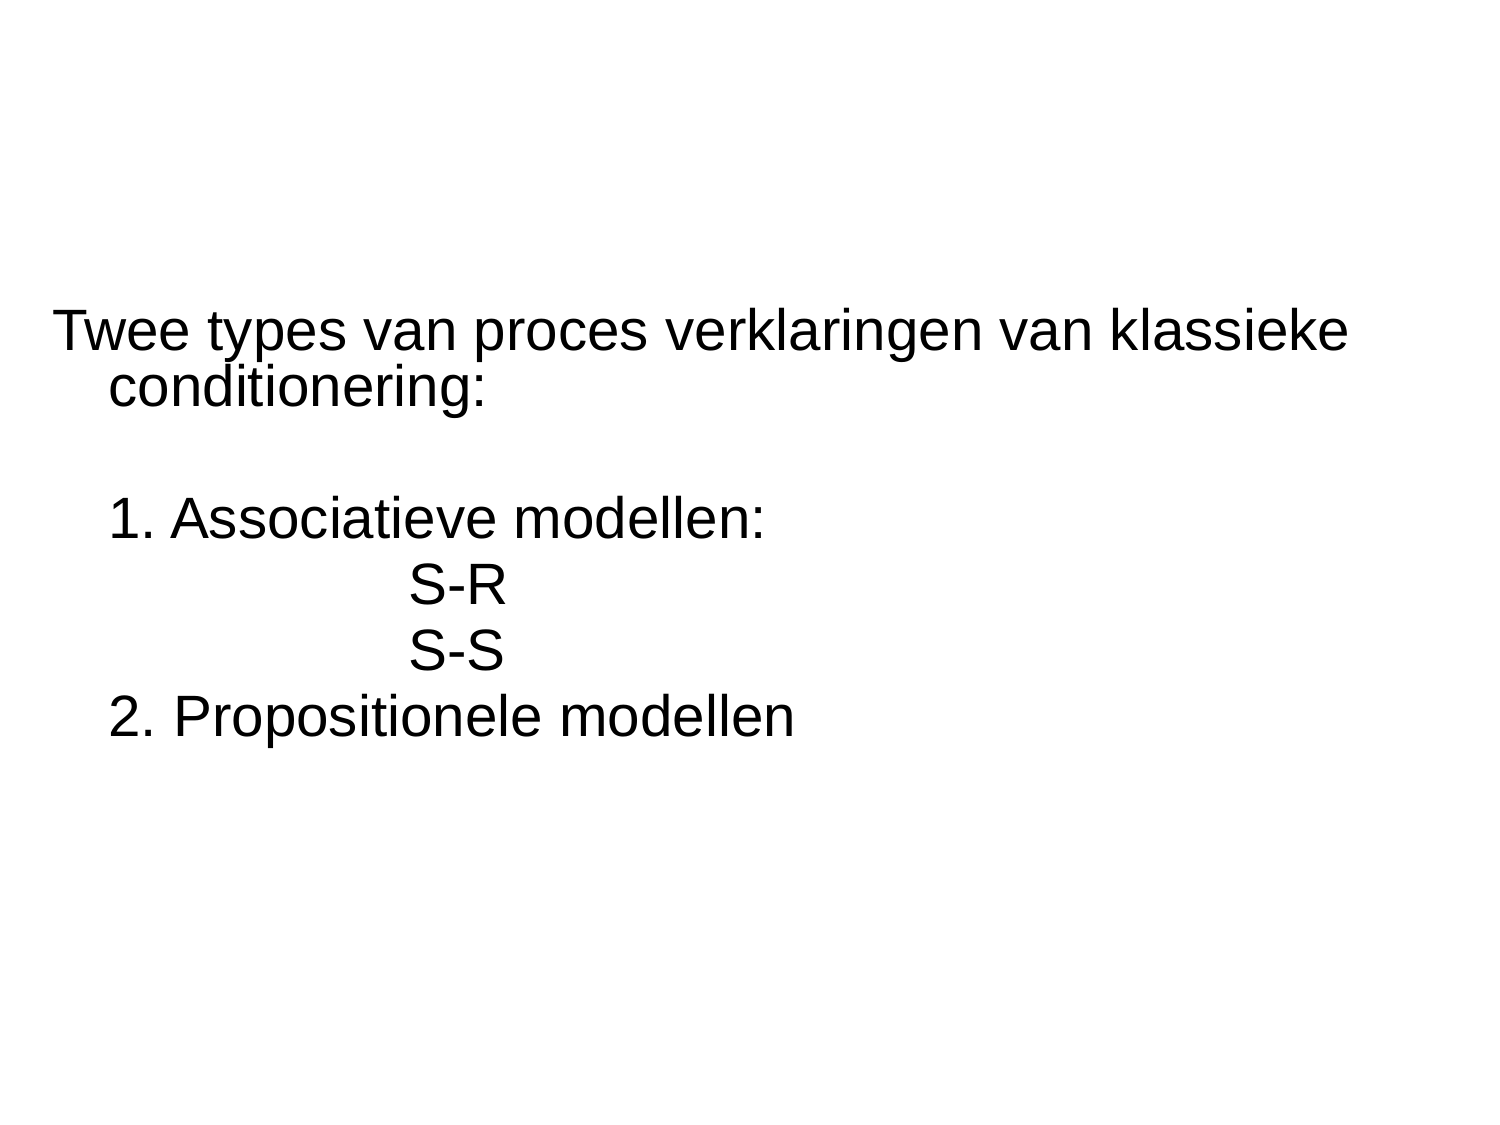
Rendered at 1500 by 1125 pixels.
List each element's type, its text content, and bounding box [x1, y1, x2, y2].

list Twee types van proces verklaringen van klassieke conditionering: 1. Associatieve modellen: S-R S-S 2. Propositionele modellen [37, 18, 1479, 839]
